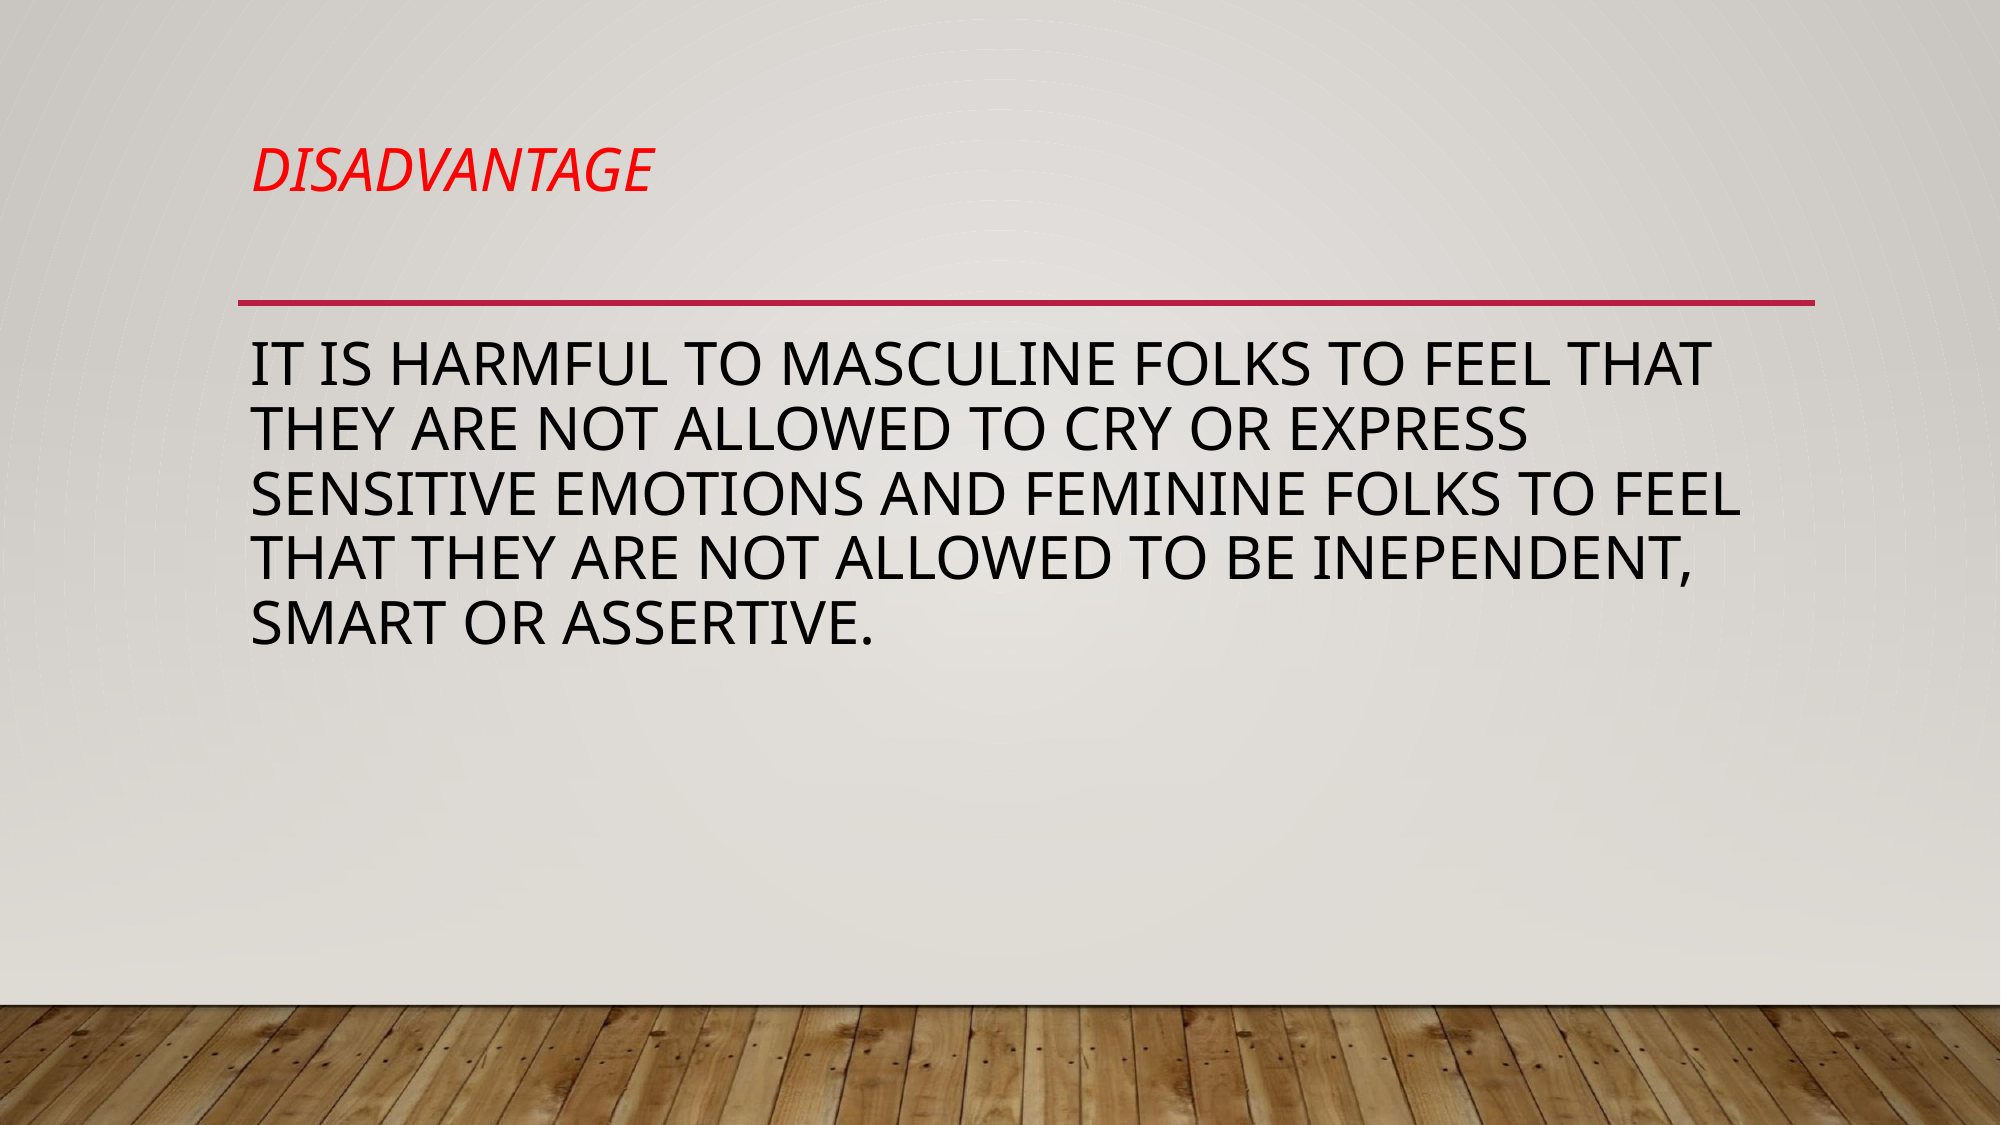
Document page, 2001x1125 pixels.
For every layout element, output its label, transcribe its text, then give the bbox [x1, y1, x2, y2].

picture [0, 1005, 2000, 1125]
title DISADVANTAGE IT IS HARMFUL TO MASCULINE FOLKS TO FEEL THAT THEY ARE NOT ALLOWED TO CRY OR EXPRESS SENSITIVE EMOTIONS AND FEMININE FOLKS TO FEEL THAT THEY ARE NOT ALLOWED TO BE INEPENDENT, SMART OR ASSERTIVE. [235, 131, 1814, 304]
